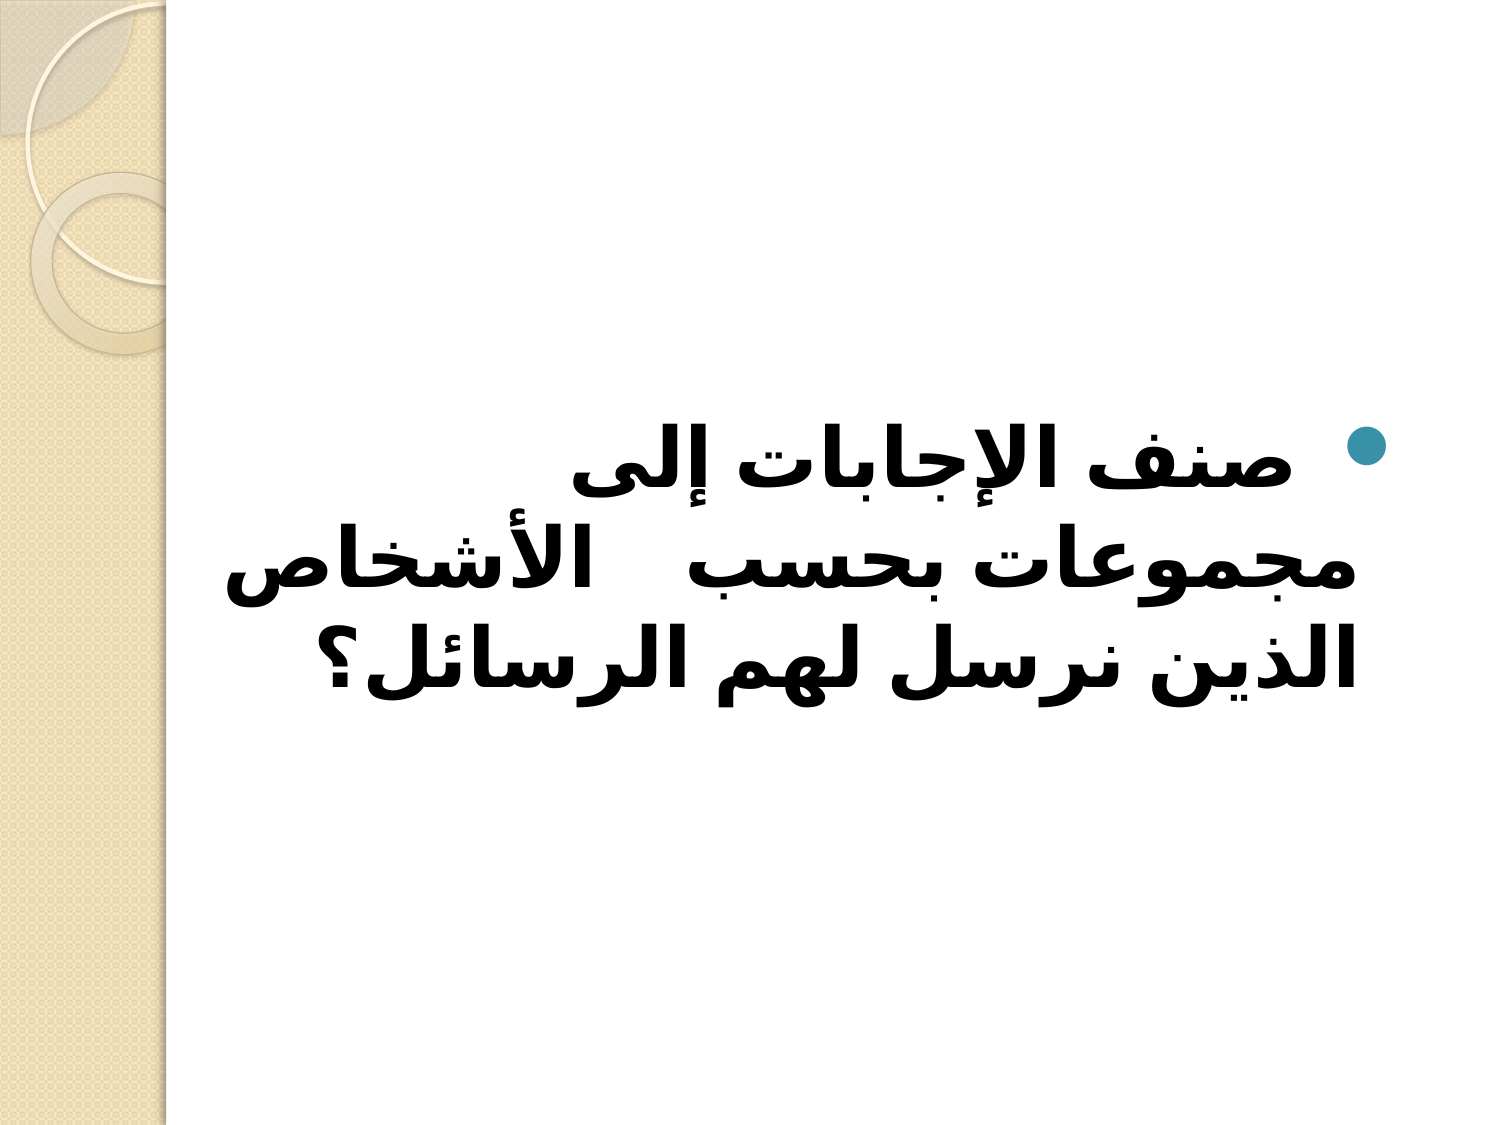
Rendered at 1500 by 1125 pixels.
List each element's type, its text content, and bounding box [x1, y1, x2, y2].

list صنف الإجابات إلى مجموعات بحسب الأشخاص الذين نرسل لهم الرسائل؟ [206, 397, 1437, 978]
